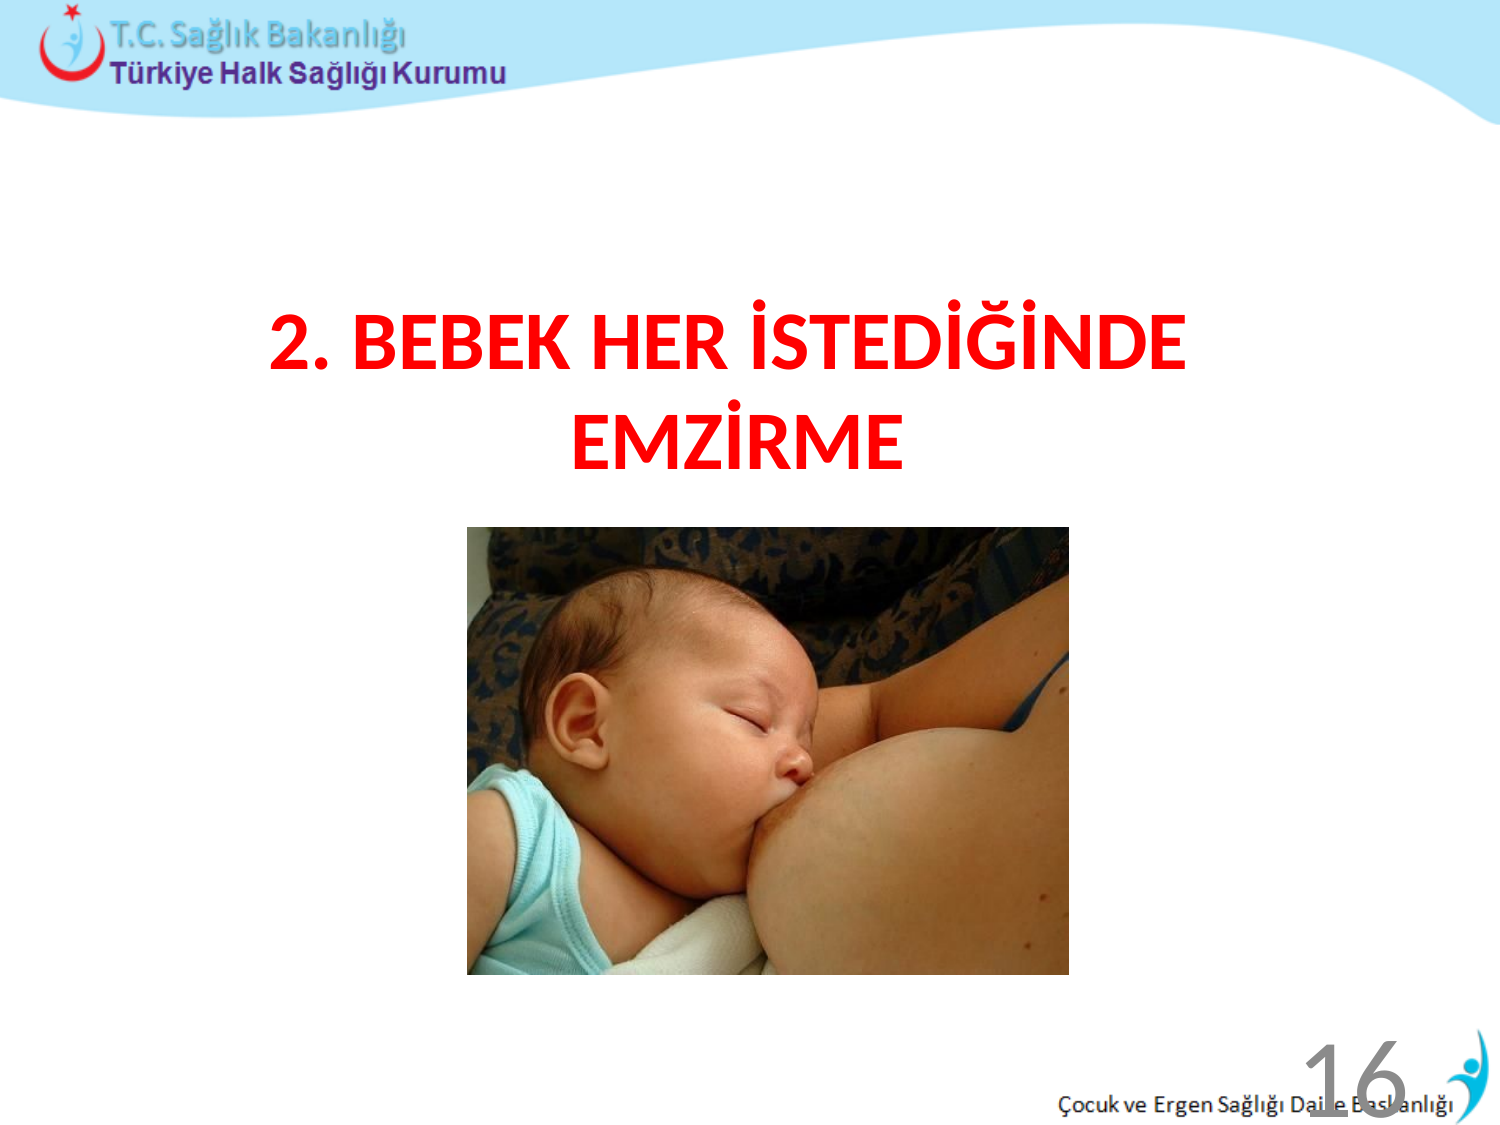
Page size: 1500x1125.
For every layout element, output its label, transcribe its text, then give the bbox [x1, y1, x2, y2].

title 2. BEBEK HER İSTEDİĞİNDE EMZİRME [100, 278, 1376, 504]
slide_number 16 [1074, 1042, 1425, 1103]
picture [0, 0, 1500, 1125]
